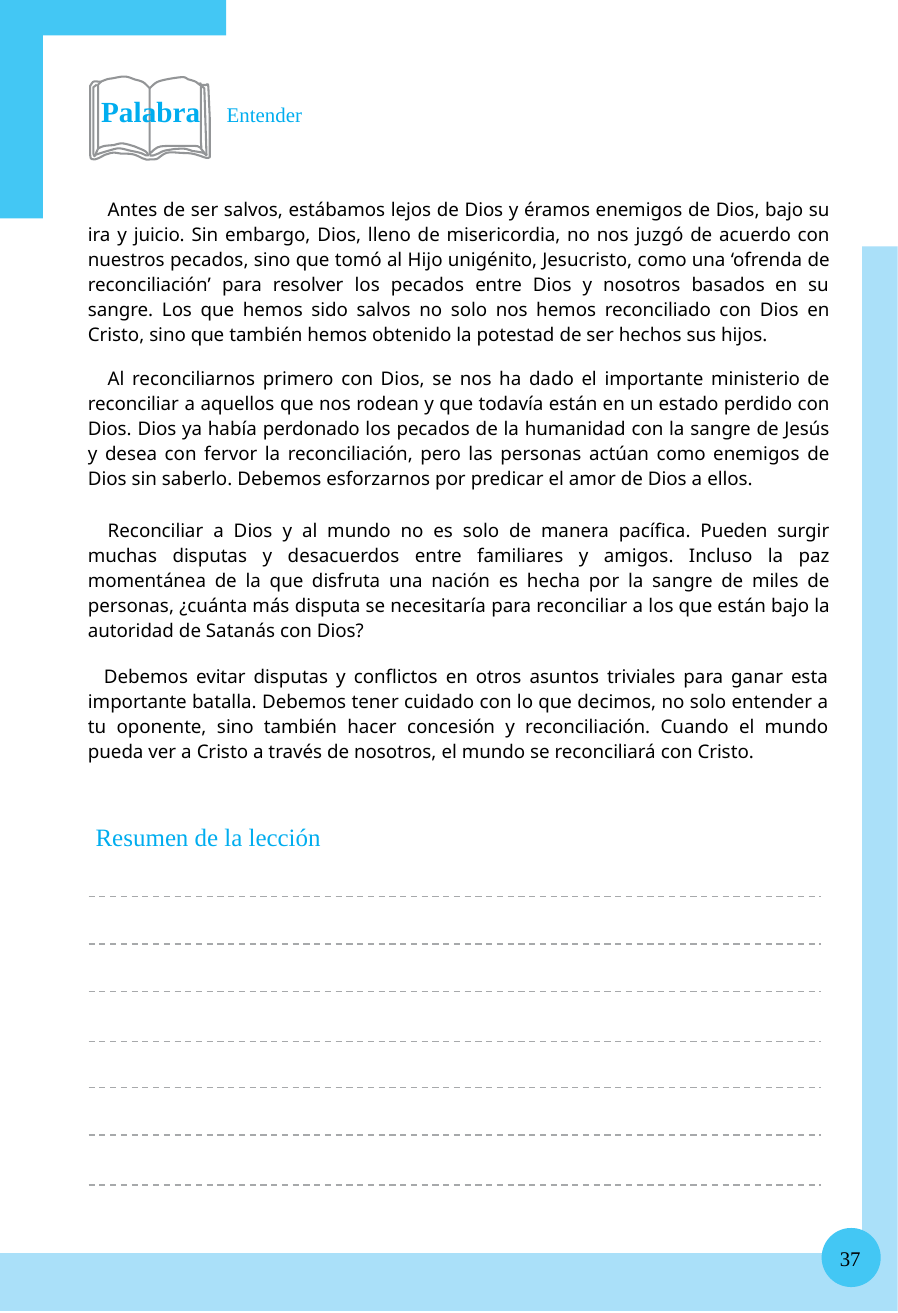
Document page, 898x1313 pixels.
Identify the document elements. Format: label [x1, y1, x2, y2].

text_box [0, 0, 898, 1312]
